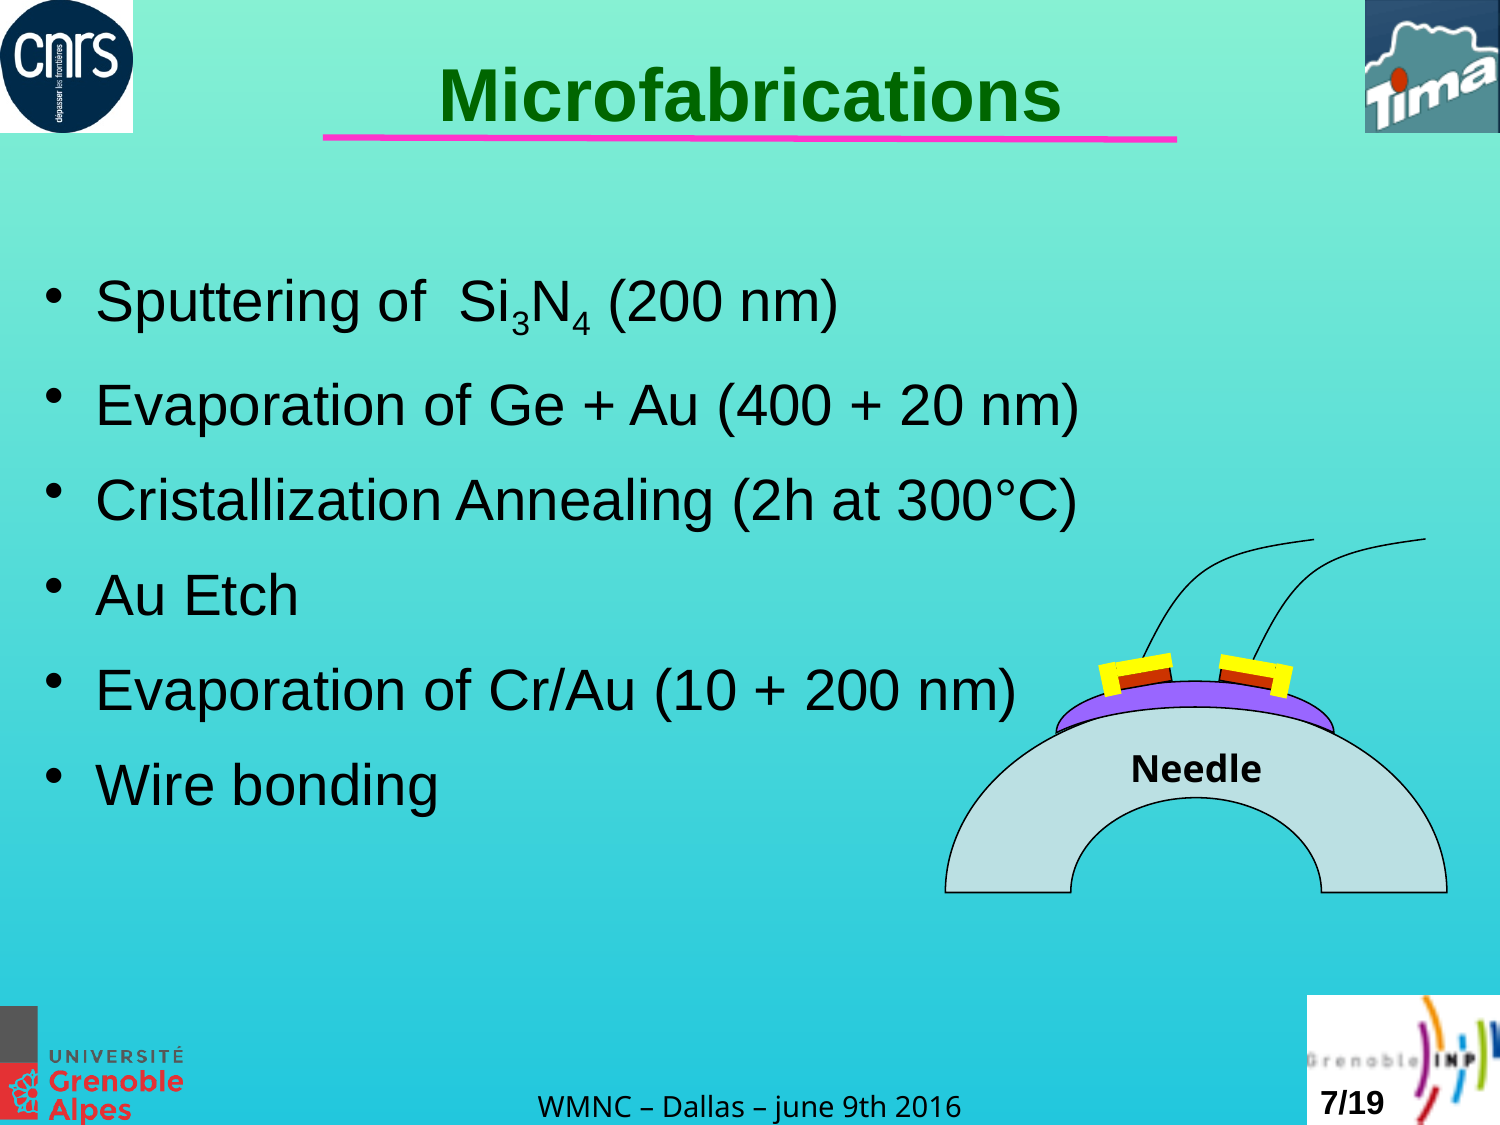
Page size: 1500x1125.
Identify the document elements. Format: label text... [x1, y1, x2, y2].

text_box Sputtering of Si3N4 (200 nm) Evaporation of Ge + Au (400 + 20 nm) Cristallization Annealing (2h at 300°C) Au Etch Evaporation of Cr/Au (10 + 200 nm) Wire bonding [29, 255, 1117, 825]
text_box Needle [945, 708, 1447, 893]
text_box [1144, 539, 1315, 655]
text_box Microfabrications [132, 38, 1370, 142]
picture [1307, 995, 1500, 1125]
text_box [1219, 658, 1291, 698]
text_box 7/19 [1269, 1073, 1435, 1125]
text_box [1056, 681, 1334, 733]
text_box [1254, 538, 1426, 657]
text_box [1101, 657, 1173, 697]
picture [1365, 0, 1500, 133]
picture [0, 1006, 183, 1125]
picture [0, 0, 133, 133]
